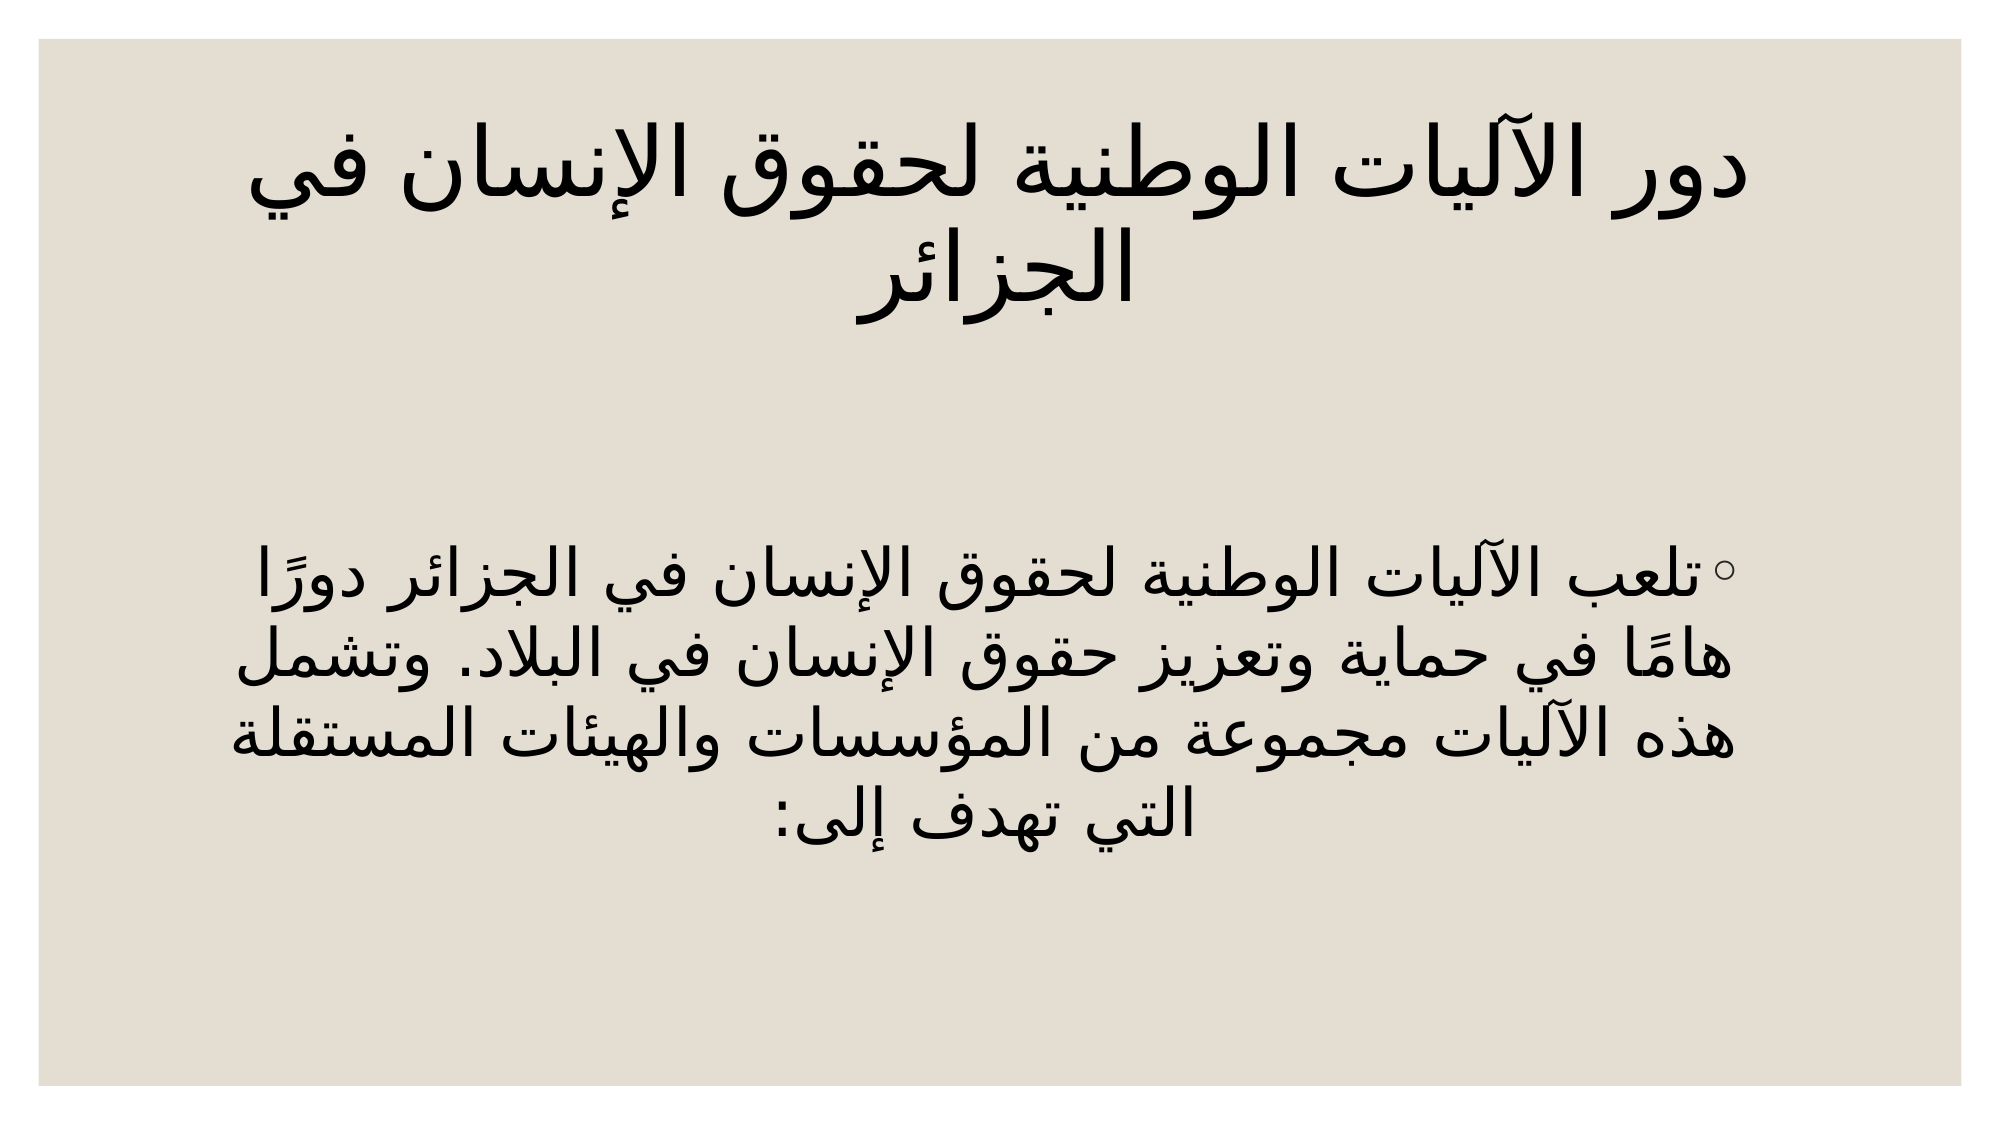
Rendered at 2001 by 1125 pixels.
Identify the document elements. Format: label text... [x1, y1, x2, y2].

title دور الآليات الوطنية لحقوق الإنسان في الجزائر [174, 105, 1825, 331]
list تلعب الآليات الوطنية لحقوق الإنسان في الجزائر دورًا هامًا في حماية وتعزيز حقوق الإنسان في البلاد. وتشمل هذه الآليات مجموعة من المؤسسات والهيئات المستقلة التي تهدف إلى: [174, 345, 1825, 990]
